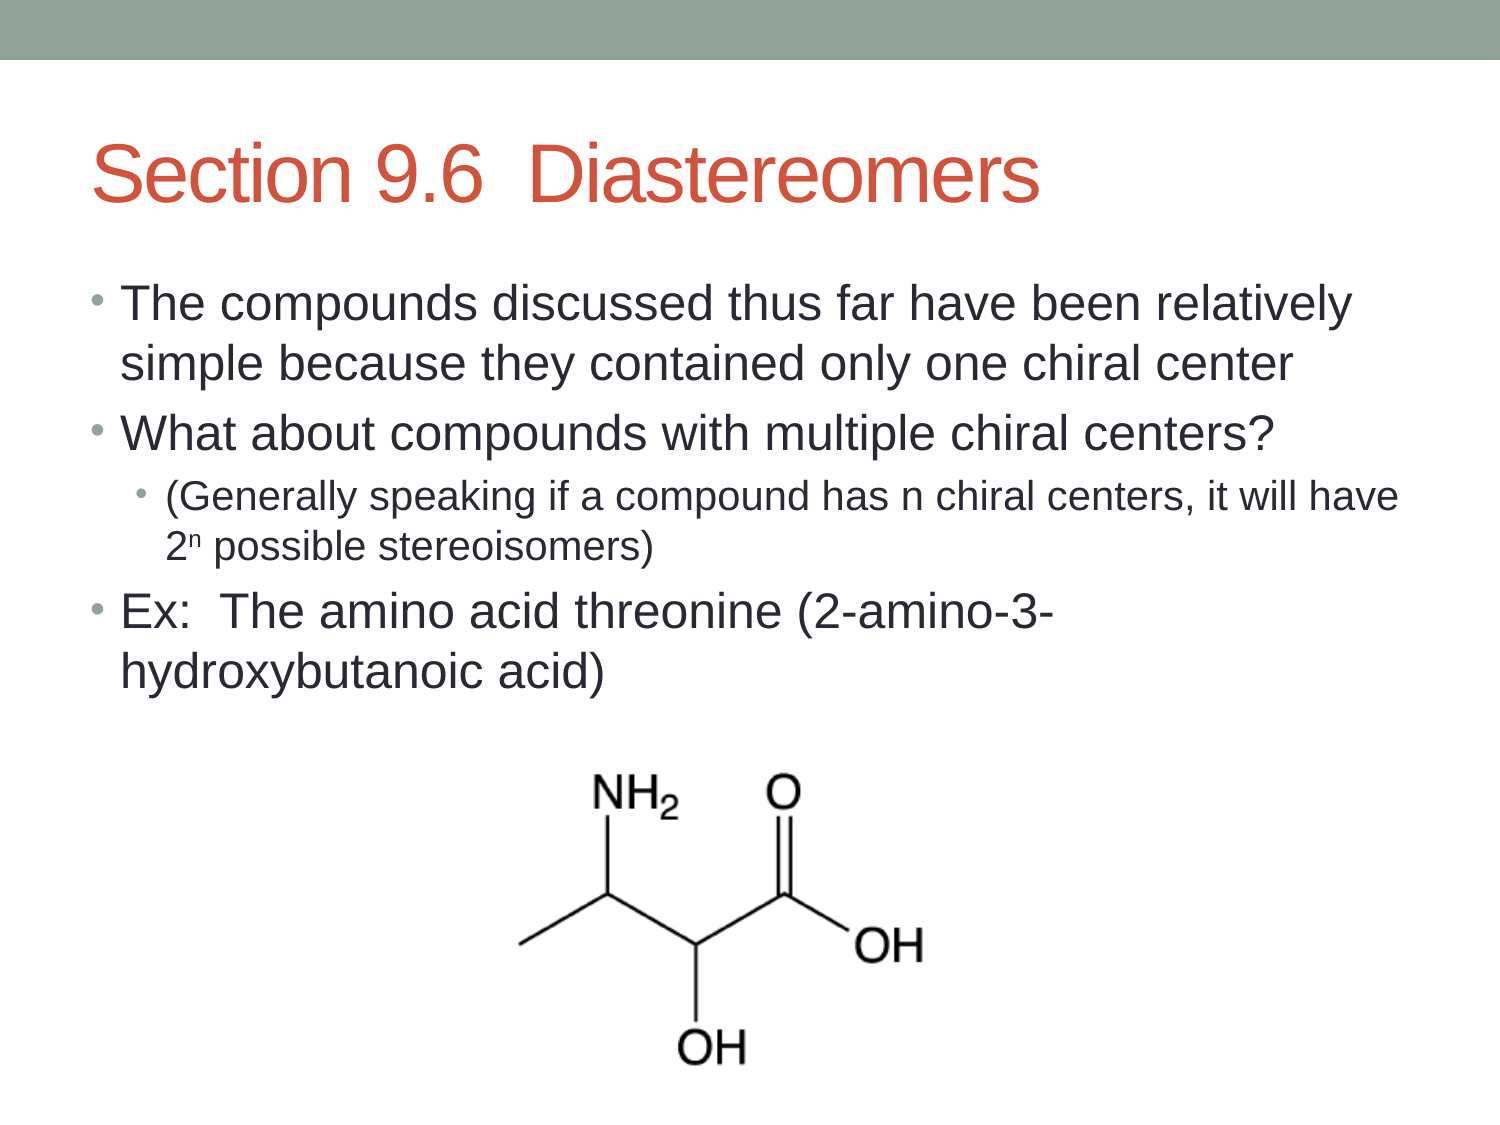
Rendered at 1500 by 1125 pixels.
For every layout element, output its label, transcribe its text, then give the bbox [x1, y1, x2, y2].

title Section 9.6 Diastereomers [75, 87, 1425, 250]
list The compounds discussed thus far have been relatively simple because they contained only one chiral center What about compounds with multiple chiral centers? (Generally speaking if a compound has n chiral centers, it will have 2n possible stereoisomers) Ex: The amino acid threonine (2-amino-3-hydroxybutanoic acid) [75, 262, 1425, 713]
picture [499, 762, 943, 1076]
